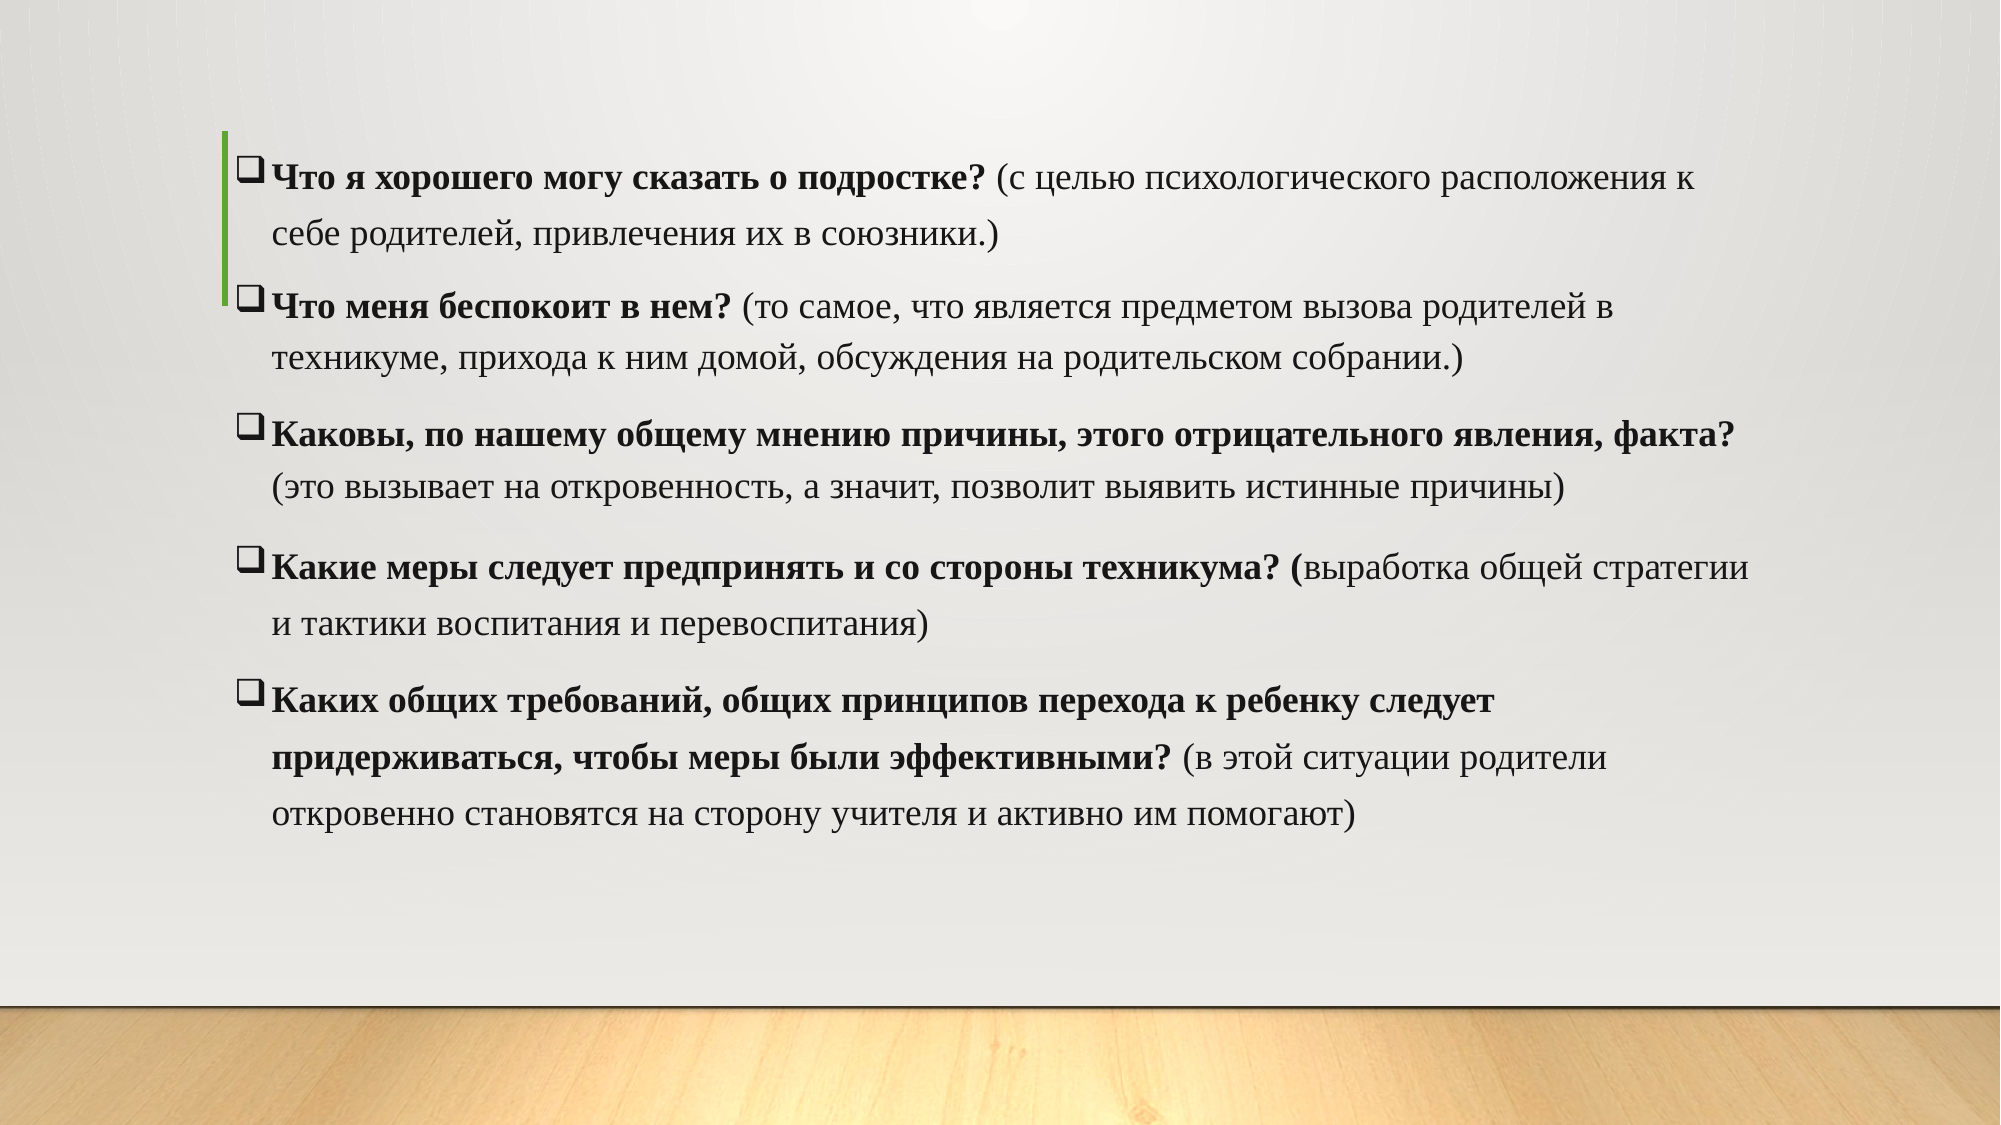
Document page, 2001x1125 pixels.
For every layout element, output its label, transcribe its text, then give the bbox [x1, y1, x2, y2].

list Что я хорошего могу сказать о подростке? (с целью психологического расположения к себе родителей, привлечения их в союзники.) Что меня беспокоит в нем? (то самое, что является предметом вызова родителей в техникуме, прихода к ним домой, обсуждения на родительском собрании.) Каковы, по нашему общему мнению причины, этого отрицательного явления, факта? (это вызывает на откровенность, а значит, позволит выявить истинные причины) Какие меры следует предпринять и со стороны техникума? (выработка общей стратегии и тактики воспитания и перевоспитания) Каких общих требований, общих принципов перехода к ребенку следует придерживаться, чтобы меры были эффективными? (в этой ситуации родители откровенно становятся на сторону учителя и активно им помогают) [219, 133, 1781, 700]
picture [0, 1006, 2000, 1125]
